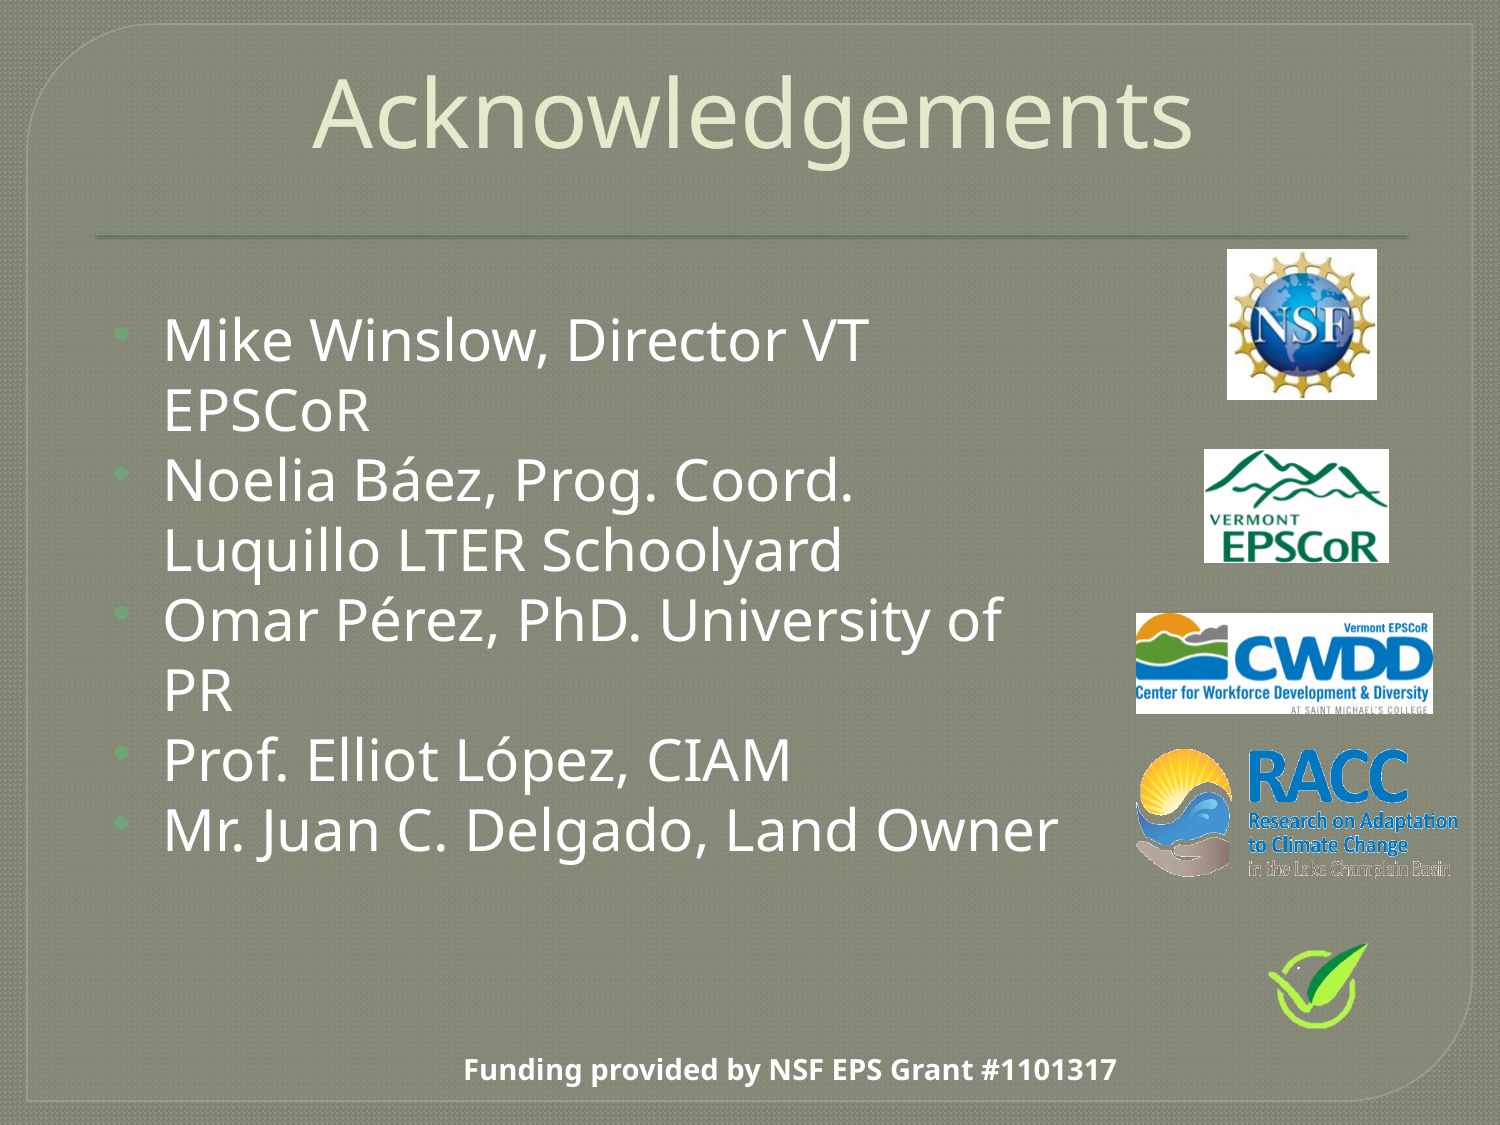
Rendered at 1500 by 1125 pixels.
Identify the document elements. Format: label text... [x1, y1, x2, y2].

picture [1248, 924, 1389, 1045]
picture [1135, 613, 1434, 714]
list Mike Winslow, Director VT EPSCoR Noelia Báez, Prog. Coord. Luquillo LTER Schoolyard Omar Pérez, PhD. University of PR Prof. Elliot López, CIAM Mr. Juan C. Delgado, Land Owner [99, 296, 1088, 1039]
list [1227, 249, 1377, 401]
picture [1135, 749, 1457, 879]
title Acknowledgements [75, 41, 1425, 175]
picture [1203, 449, 1389, 563]
footer Funding provided by NSF EPS Grant #1101317 [445, 1043, 1136, 1089]
